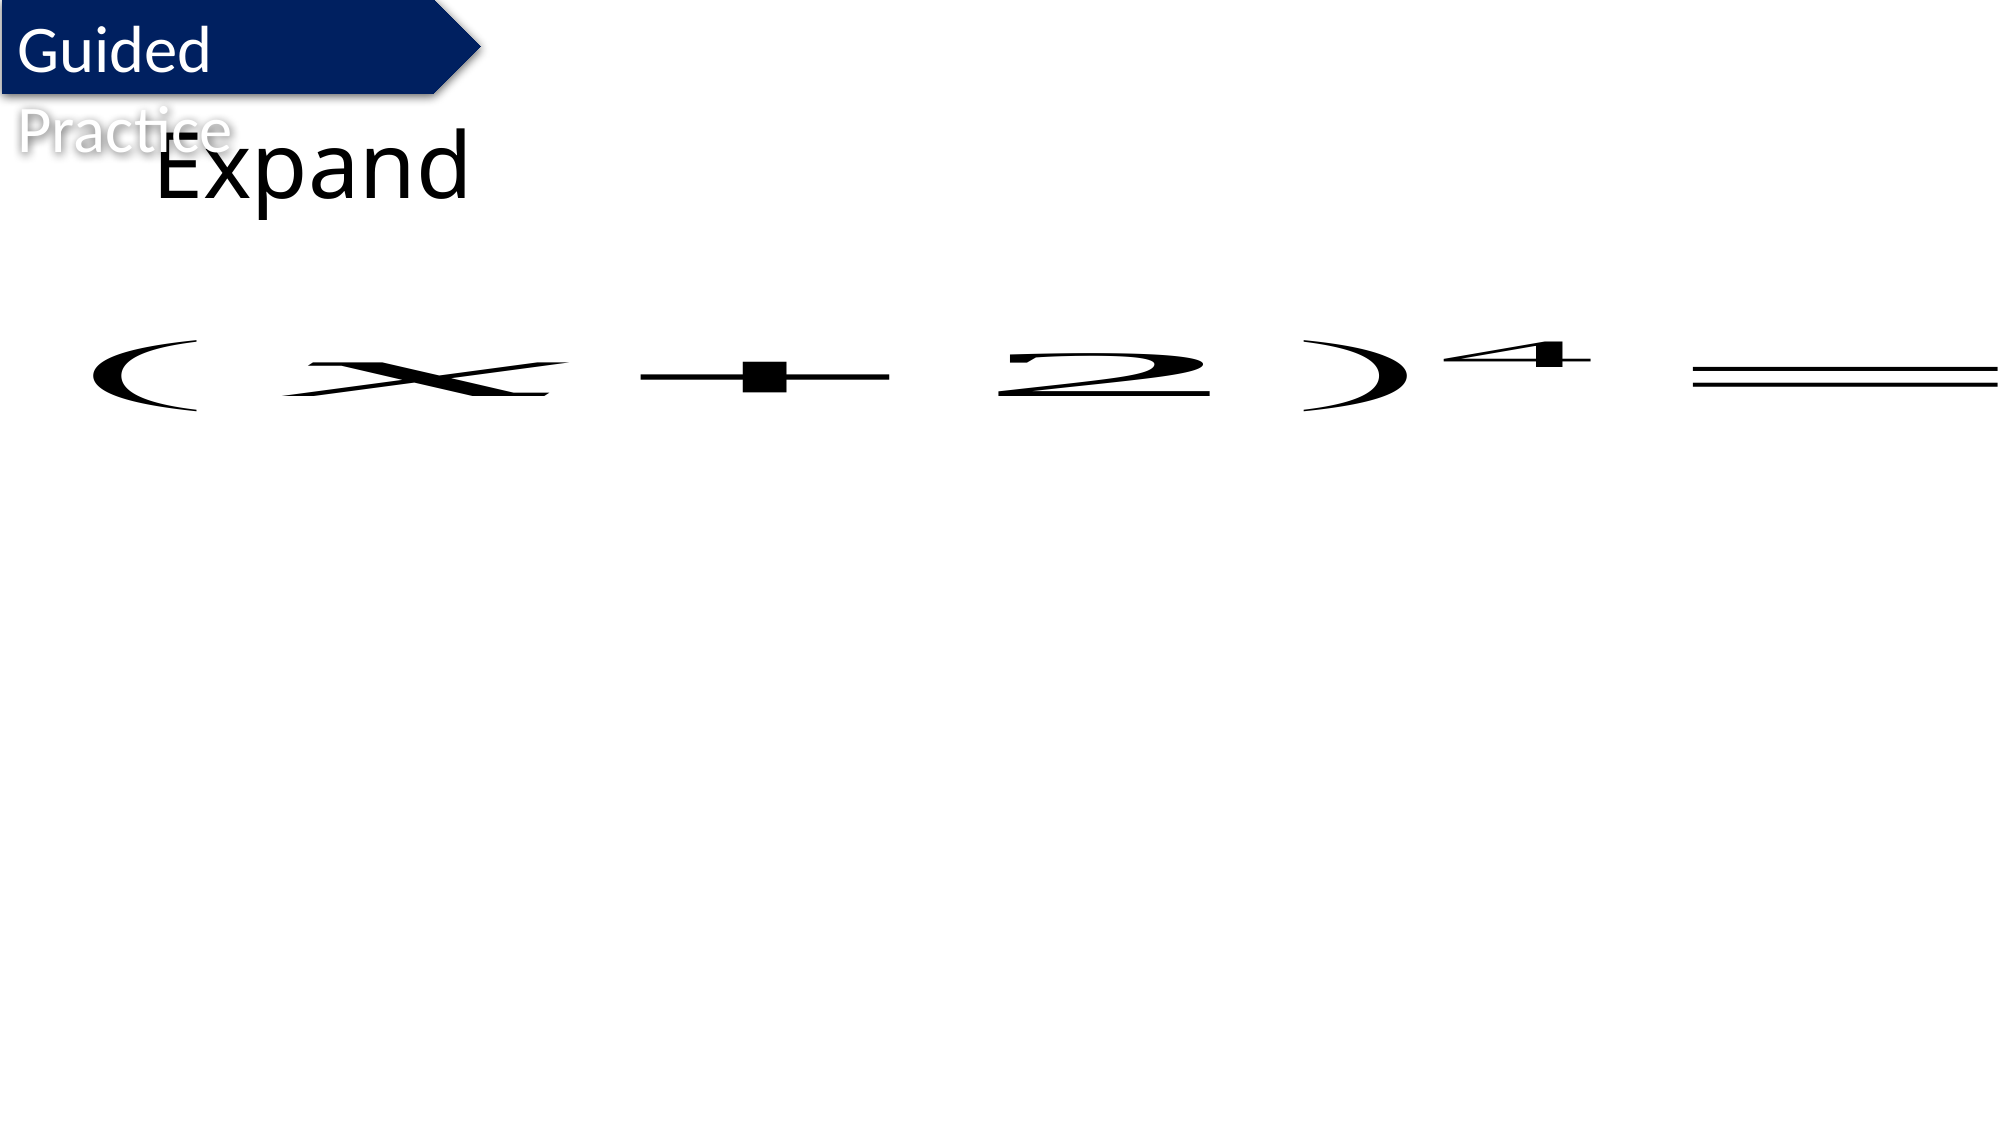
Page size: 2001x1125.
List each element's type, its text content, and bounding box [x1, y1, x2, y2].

text_box Guided Practice [2, 0, 481, 94]
